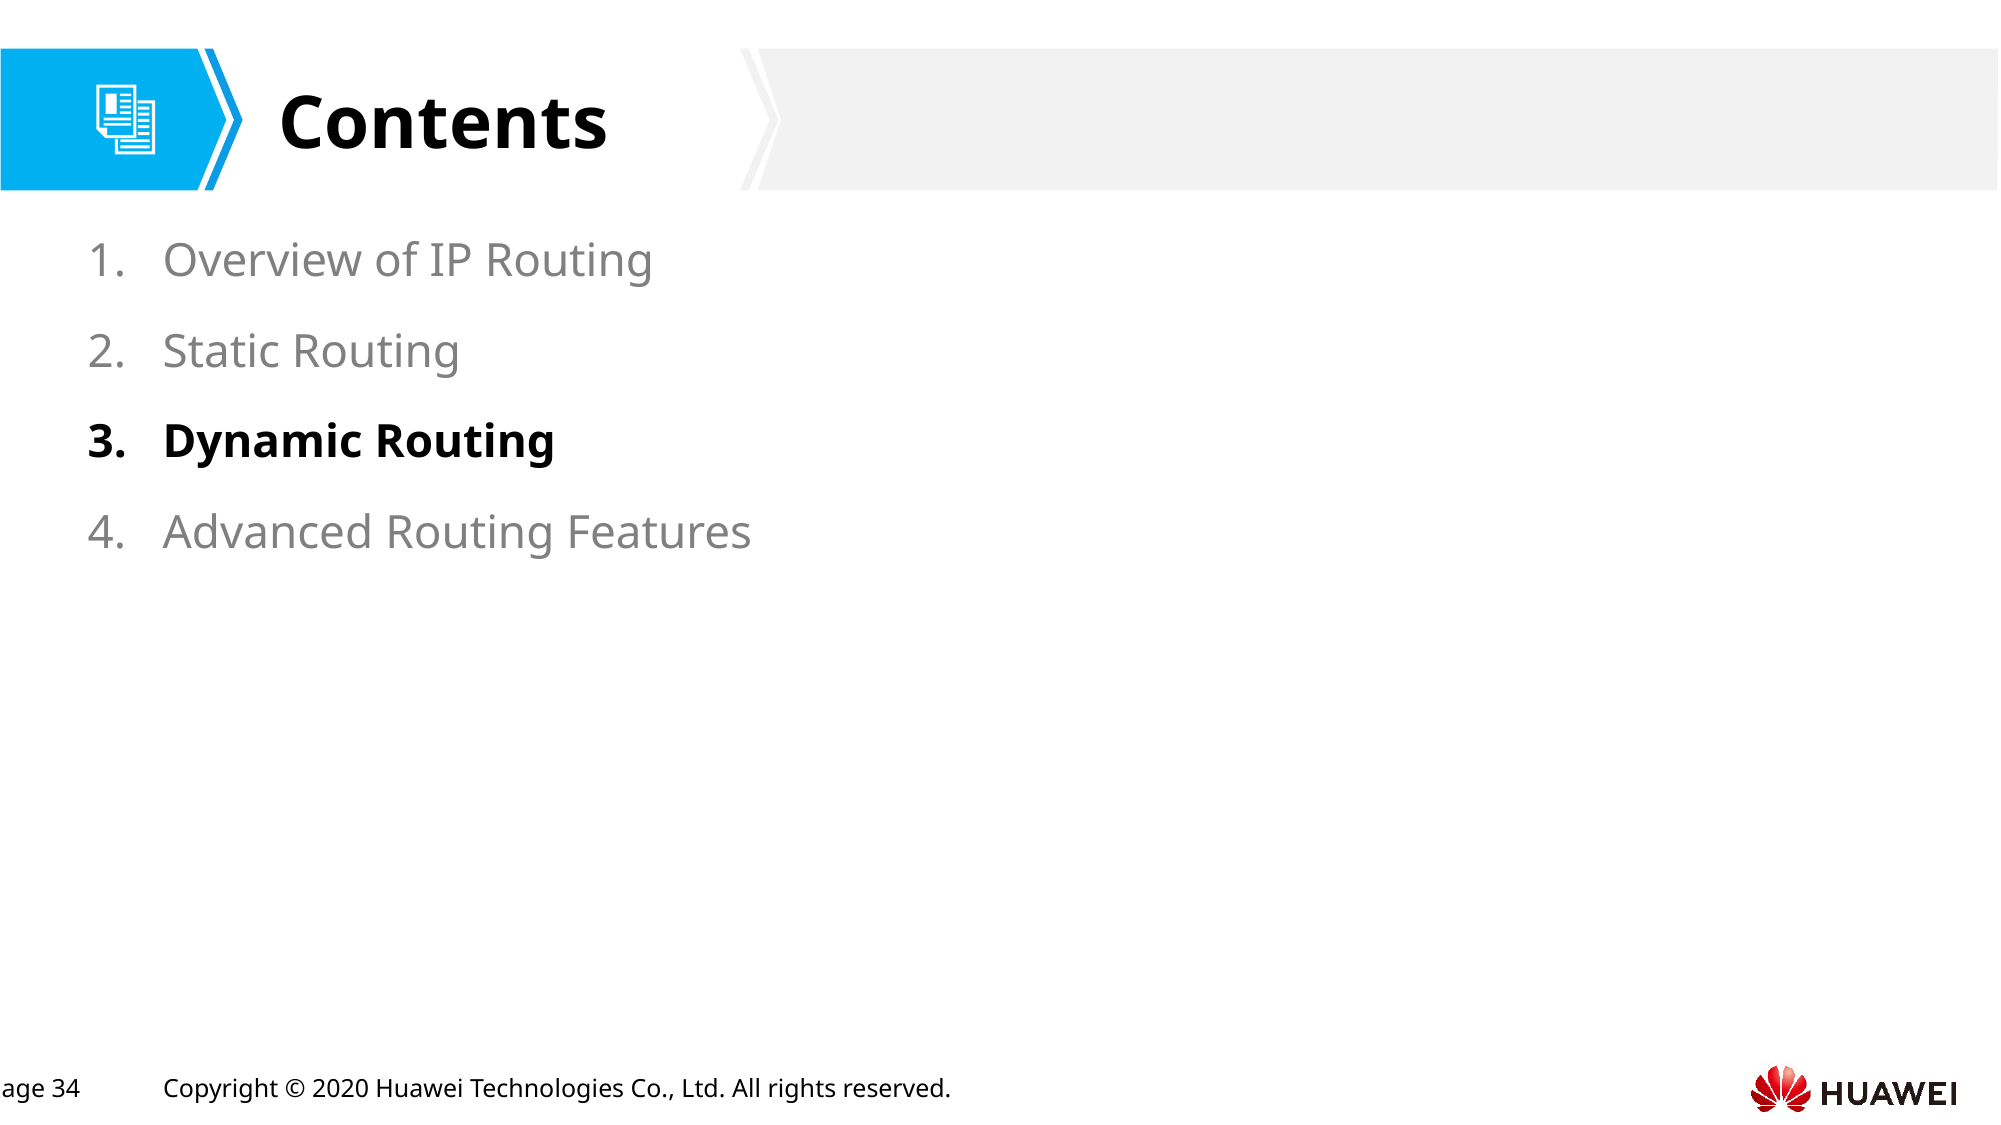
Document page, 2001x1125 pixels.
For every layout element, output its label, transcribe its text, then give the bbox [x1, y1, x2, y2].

list Overview of IP Routing Static Routing Dynamic Routing Advanced Routing Features [74, 202, 1930, 971]
picture [1751, 1066, 1956, 1112]
